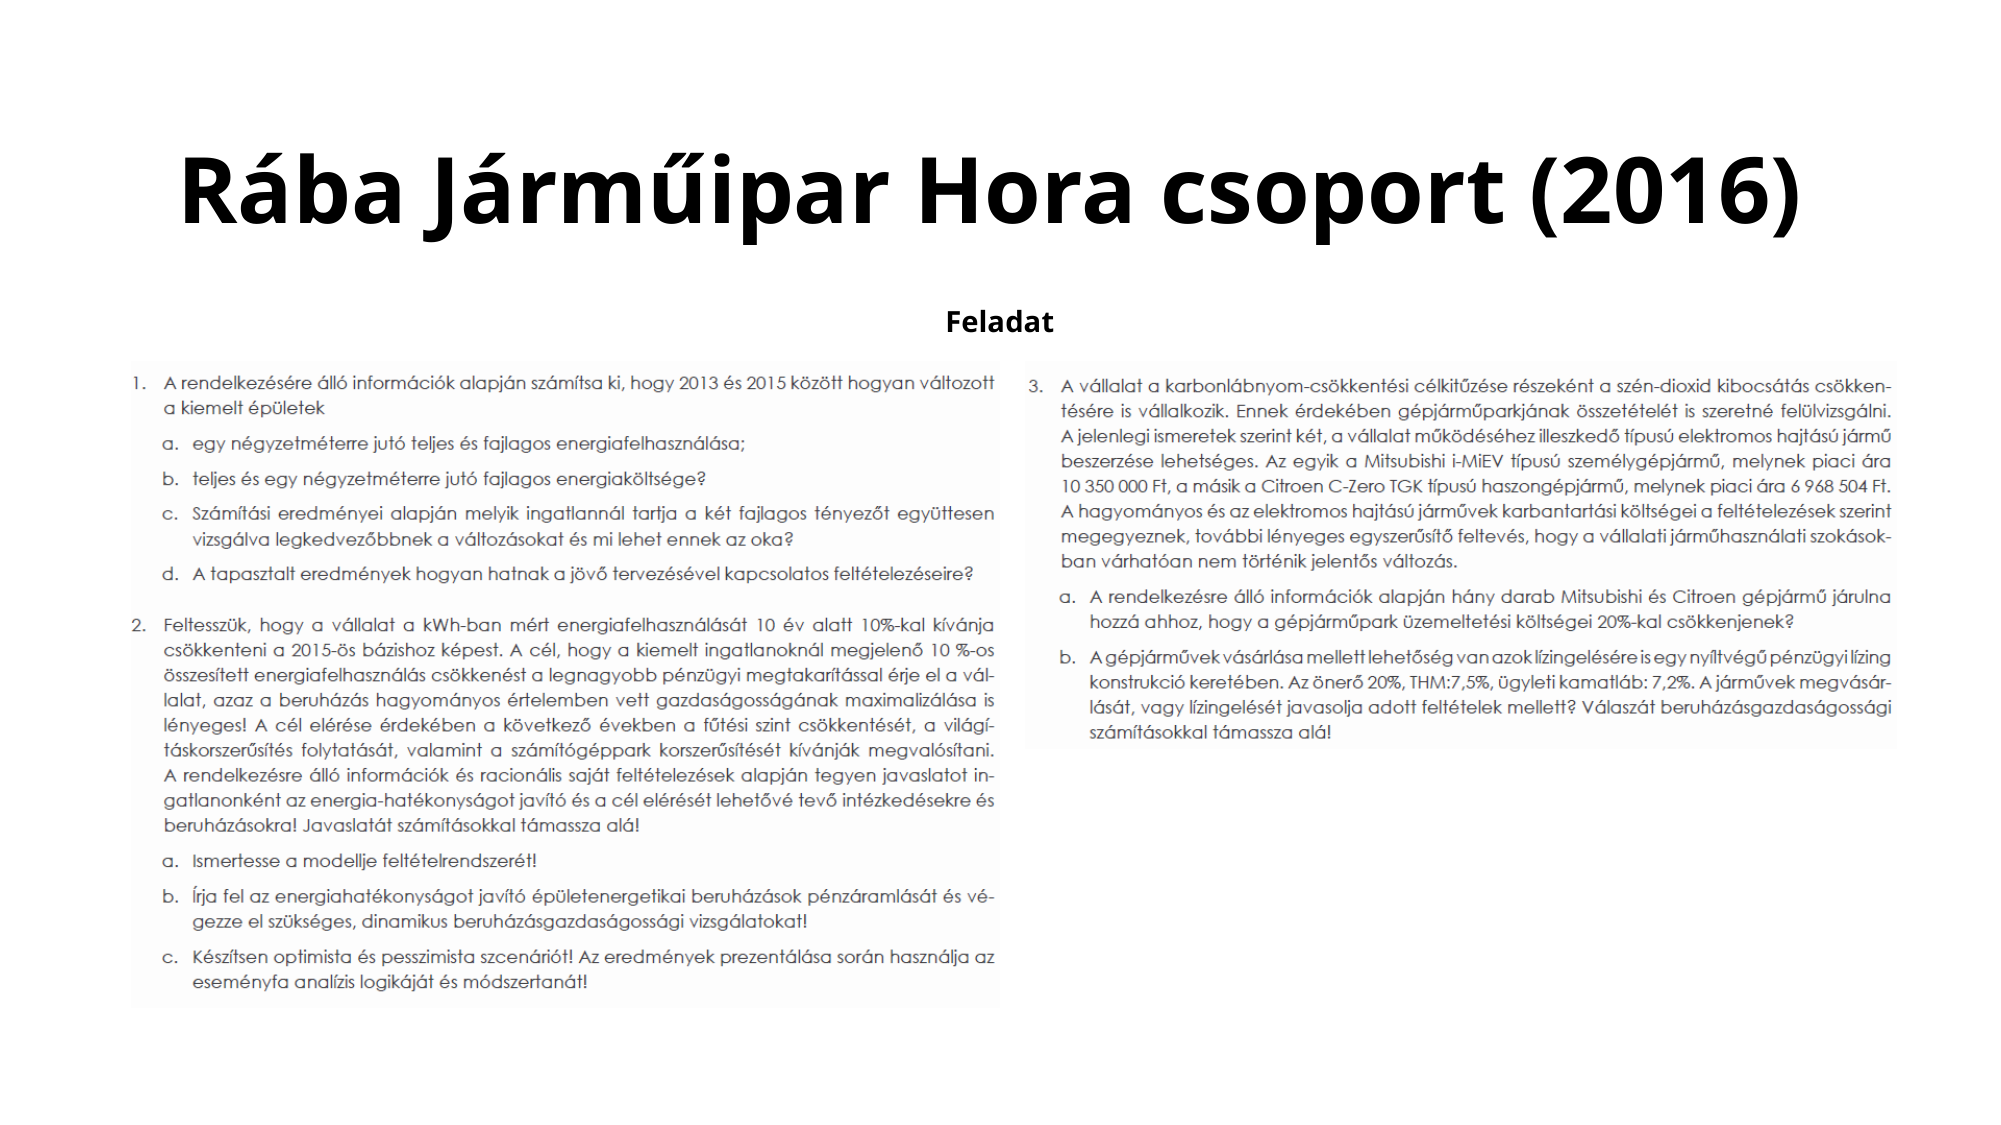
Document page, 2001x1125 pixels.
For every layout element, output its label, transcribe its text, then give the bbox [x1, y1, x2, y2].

text_box Rába Járműipar Hora csoport (2016) [162, 84, 1888, 303]
picture [1024, 361, 1897, 750]
list Feladat [137, 299, 1863, 1014]
picture [131, 361, 1000, 1008]
